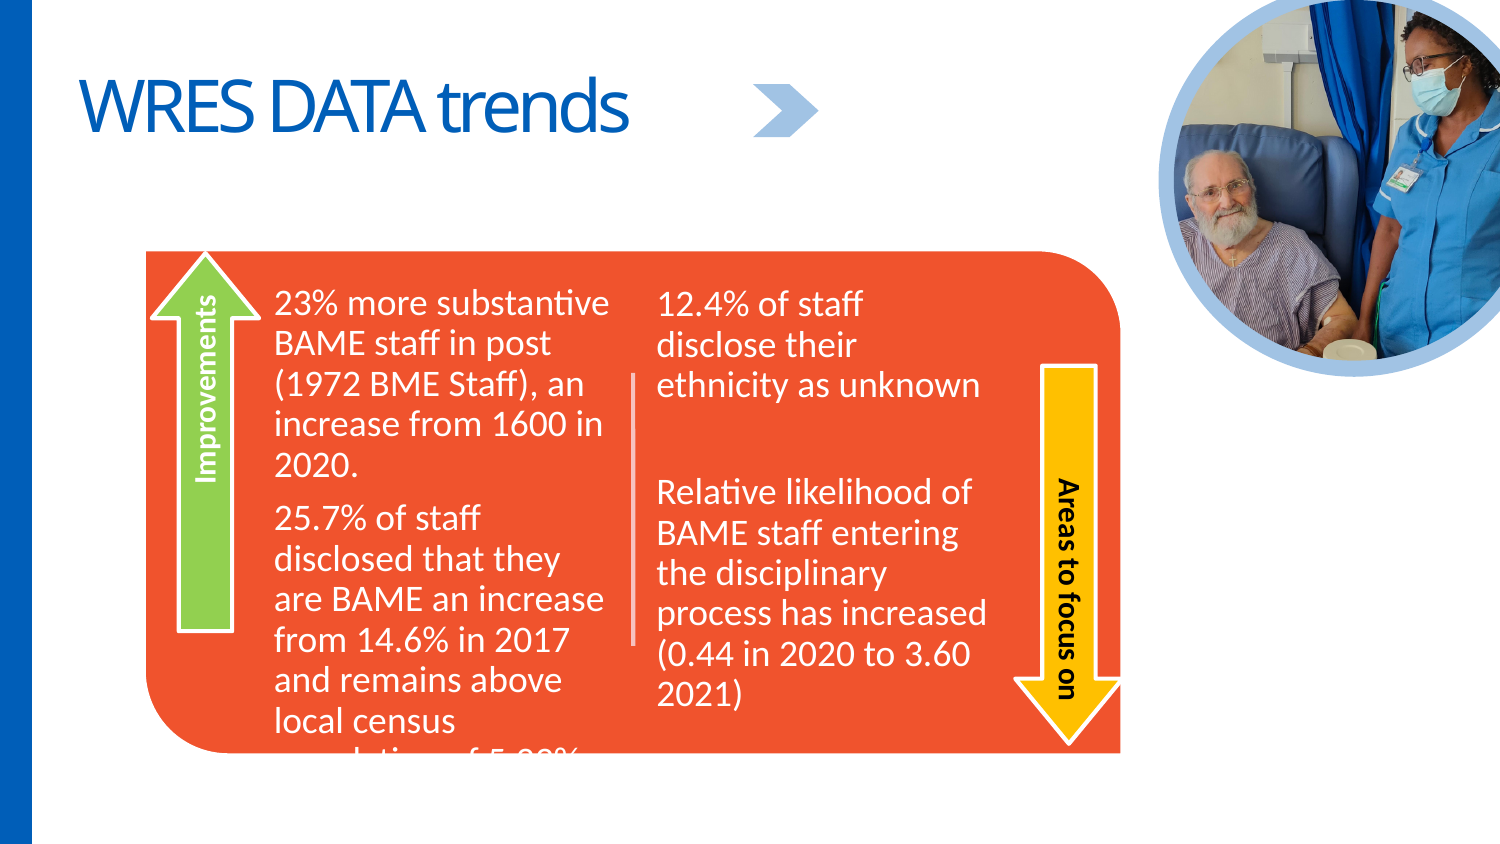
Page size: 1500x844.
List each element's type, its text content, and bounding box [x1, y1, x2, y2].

text_box WRES DATA trends [78, 88, 1026, 147]
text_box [1173, 0, 1500, 361]
picture [0, 0, 33, 844]
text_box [143, 246, 1123, 772]
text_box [1157, 0, 1500, 377]
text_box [752, 83, 819, 138]
